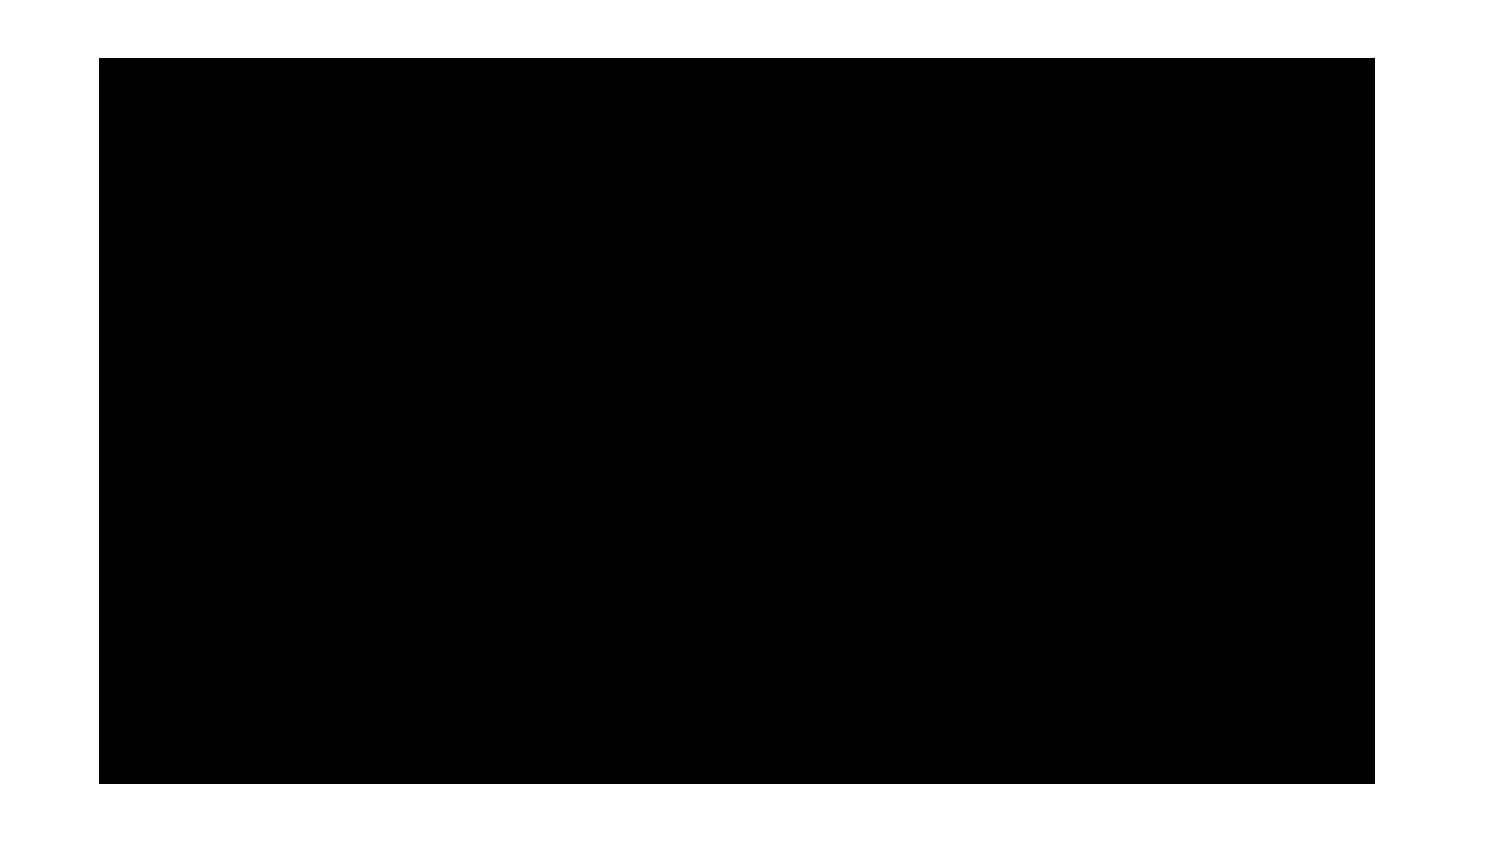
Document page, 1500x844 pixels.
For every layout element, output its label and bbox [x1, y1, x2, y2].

text_box [98, 57, 1376, 785]
